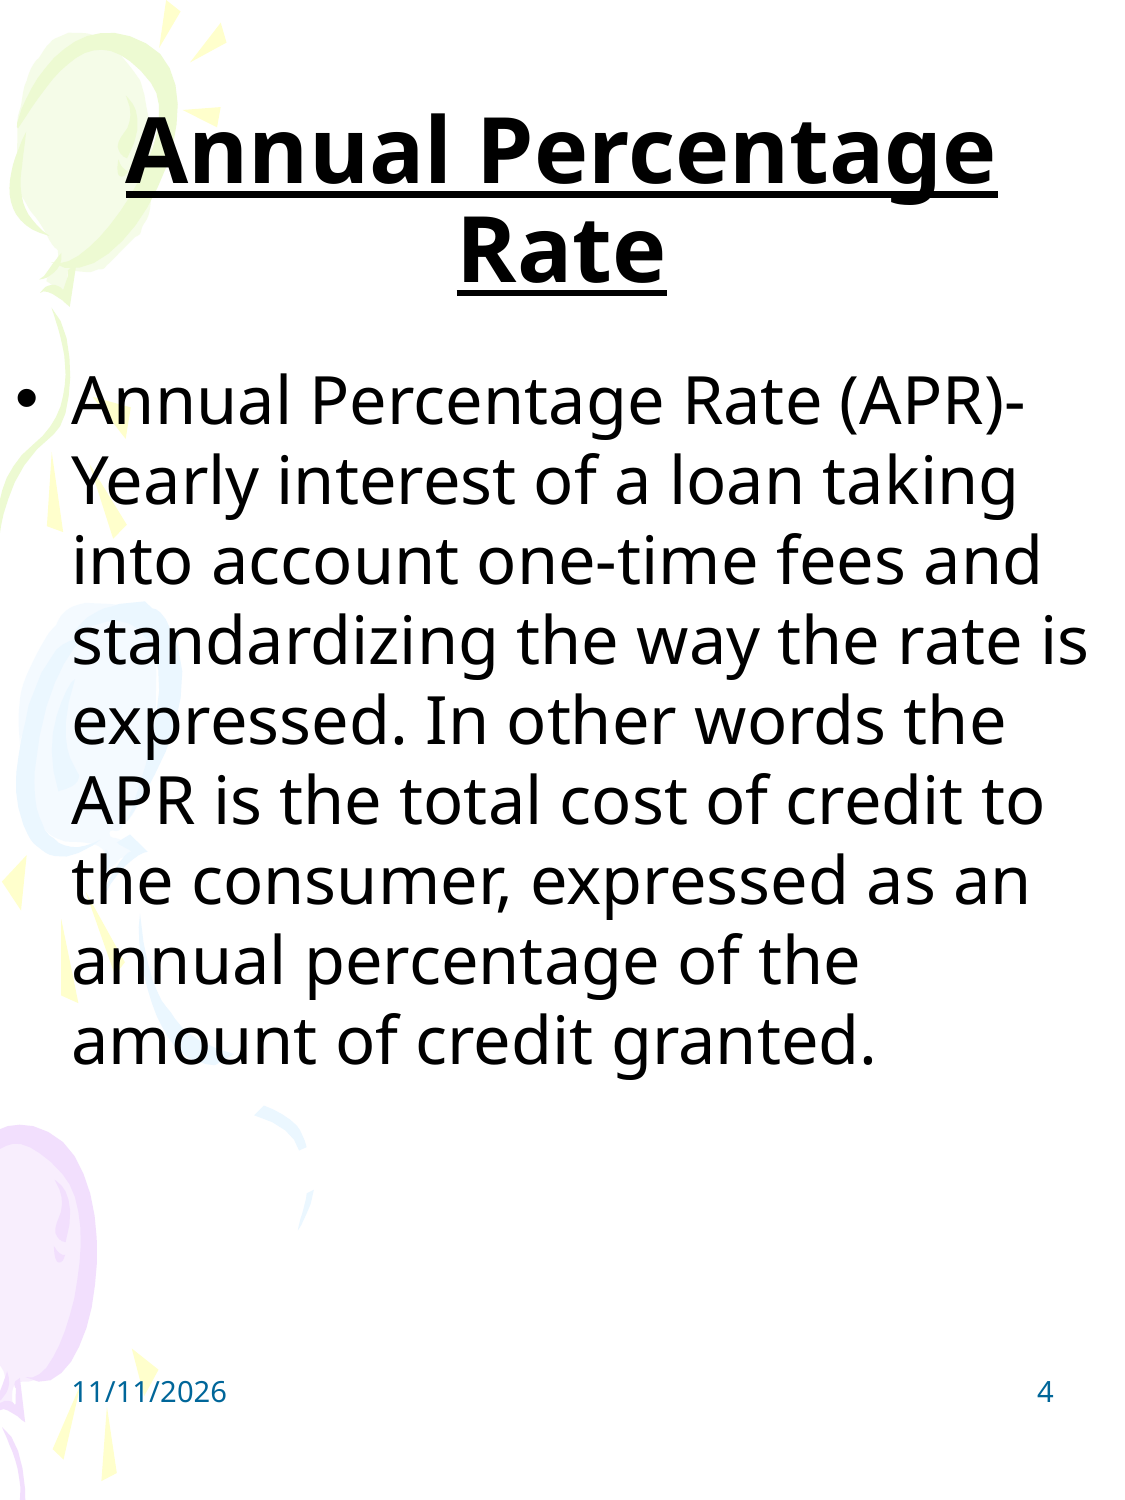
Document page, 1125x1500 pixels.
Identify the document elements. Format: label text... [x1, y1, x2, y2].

slide_number 4 [806, 1365, 1069, 1466]
title Annual Percentage Rate [54, 22, 1069, 311]
list Annual Percentage Rate (APR)- Yearly interest of a loan taking into account one-time fees and standardizing the way the rate is expressed. In other words the APR is the total cost of credit to the consumer, expressed as an annual percentage of the amount of credit granted. [0, 349, 1125, 1341]
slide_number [56, 1365, 319, 1466]
